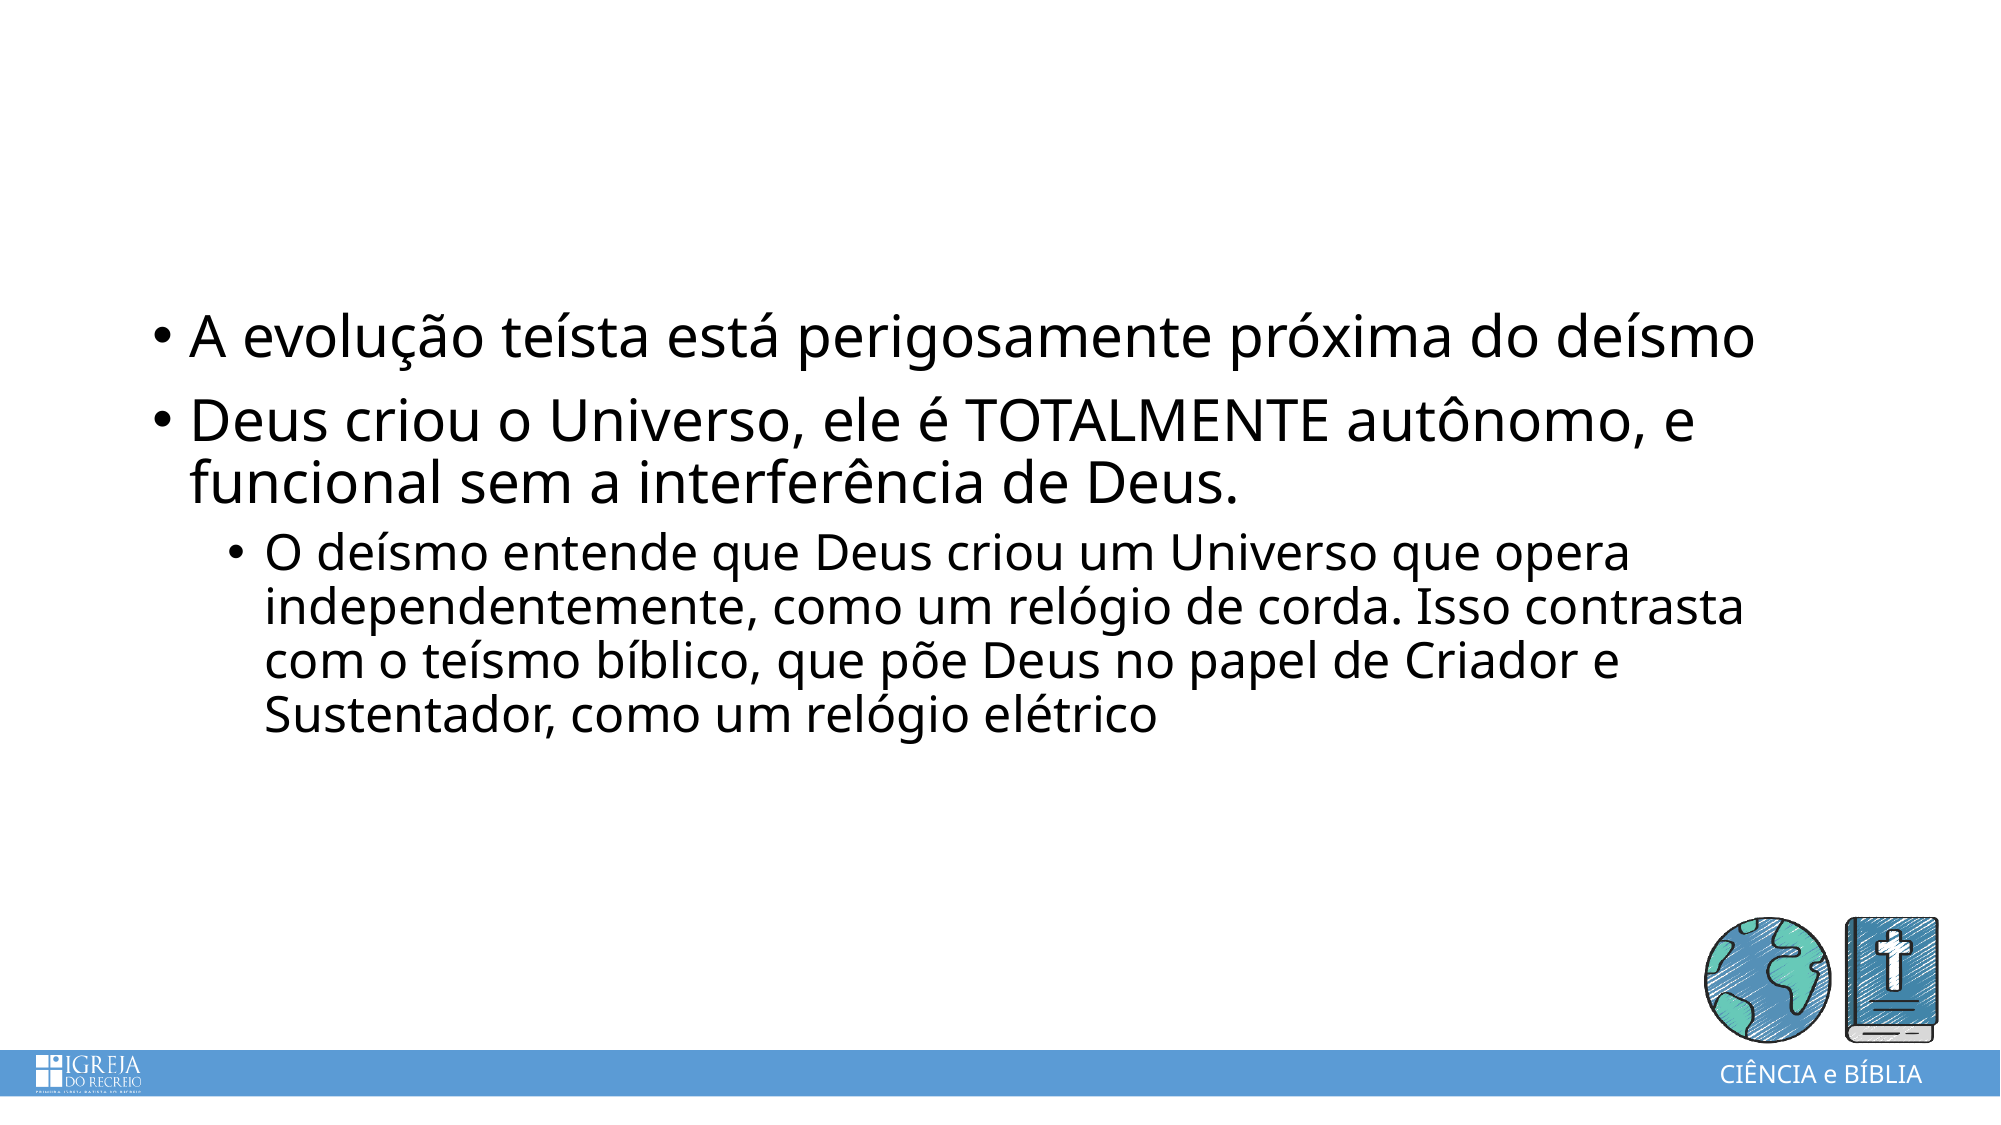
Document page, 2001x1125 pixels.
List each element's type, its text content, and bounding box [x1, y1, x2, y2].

picture [36, 1055, 141, 1093]
list A evolução teísta está perigosamente próxima do deísmo Deus criou o Universo, ele é TOTALMENTE autônomo, e funcional sem a interferência de Deus. O deísmo entende que Deus criou um Universo que opera independentemente, como um relógio de corda. Isso contrasta com o teísmo bíblico, que põe Deus no papel de Criador e Sustentador, como um relógio elétrico [137, 299, 1863, 1014]
picture [1703, 915, 1956, 1044]
